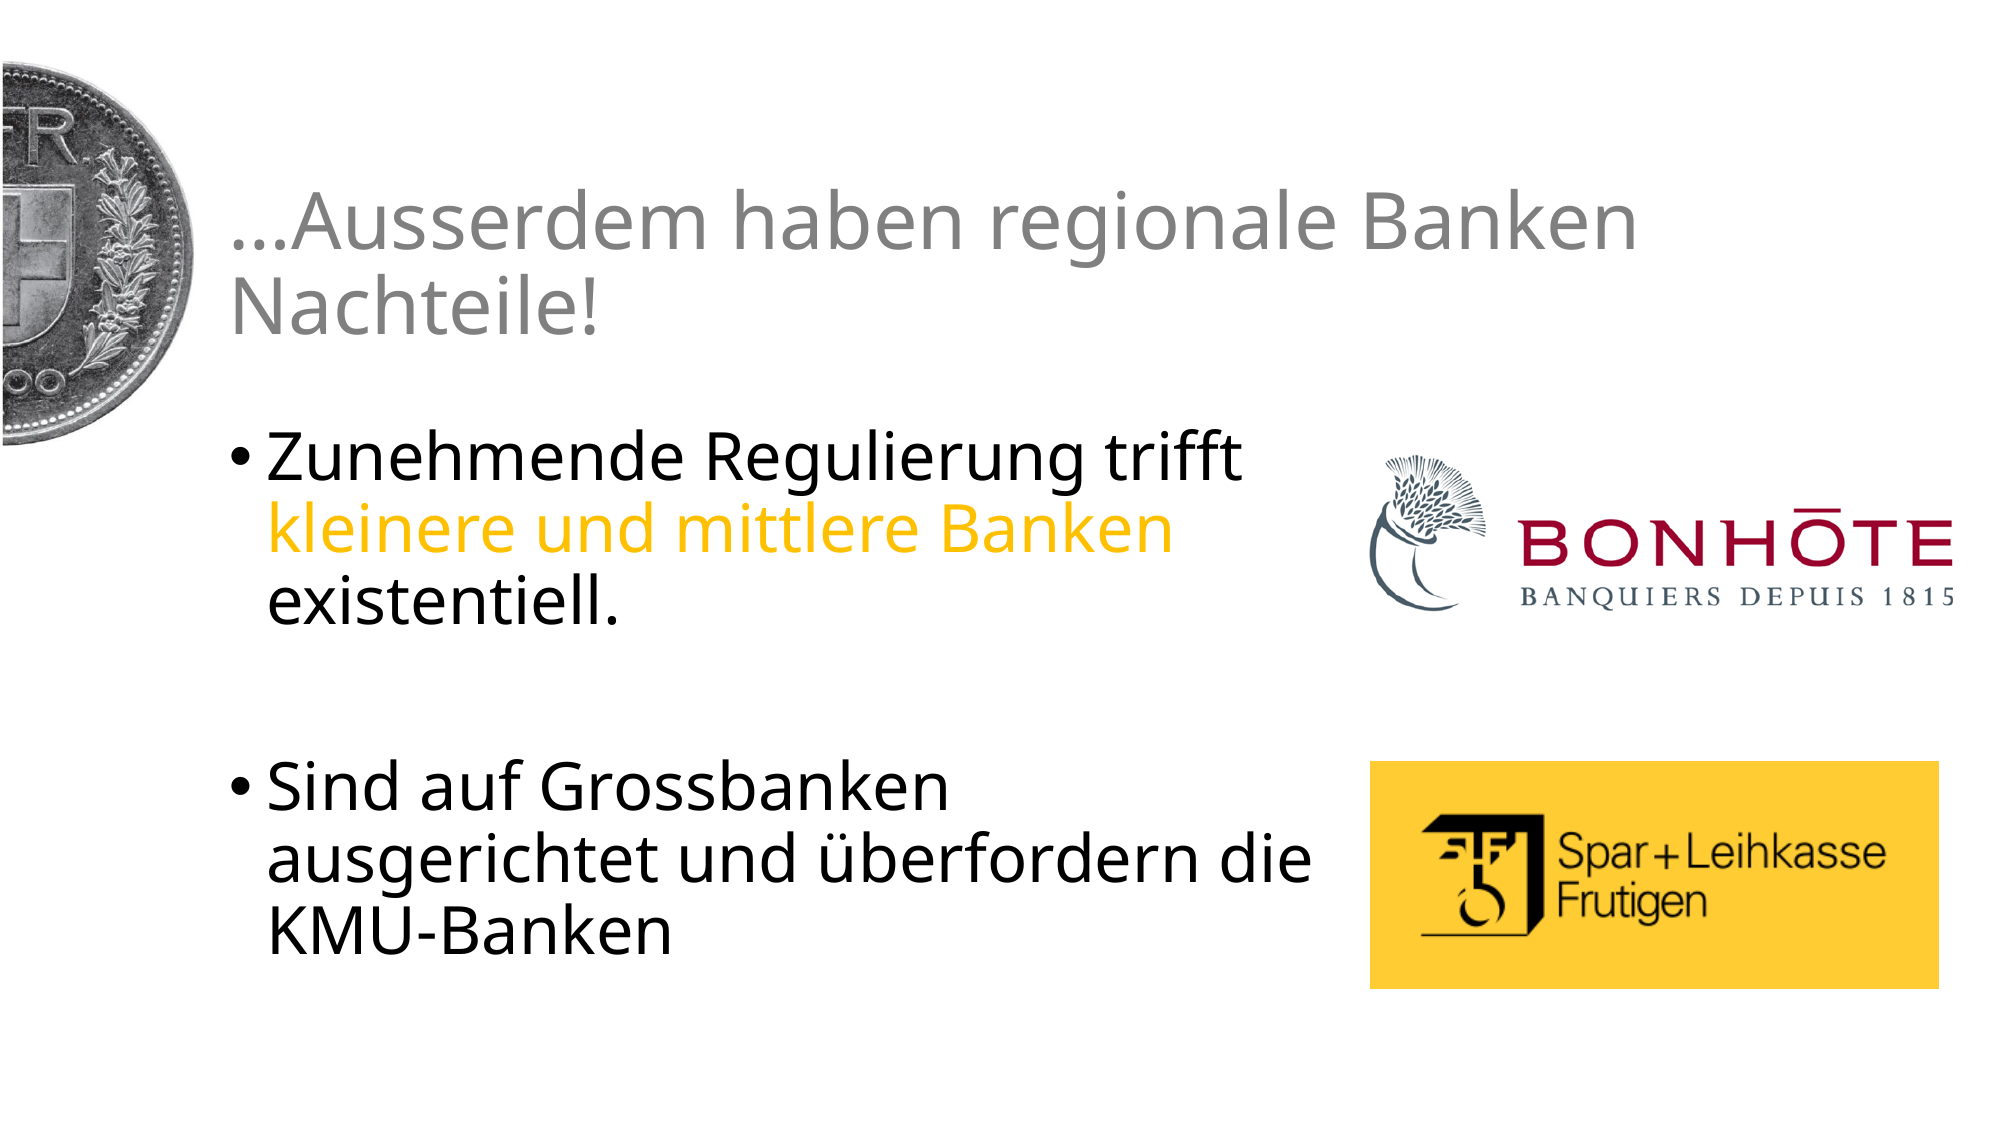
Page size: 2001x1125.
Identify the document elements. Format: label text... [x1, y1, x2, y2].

picture [1370, 761, 1939, 989]
list Zunehmende Regulierung trifft kleinere und mittlere Banken existentiell. Sind auf Grossbanken ausgerichtet und überfordern die KMU-Banken [213, 415, 1340, 1125]
title …Ausserdem haben regionale Banken Nachteile! [213, 157, 1939, 375]
picture [1339, 432, 2000, 635]
picture [0, 59, 196, 448]
